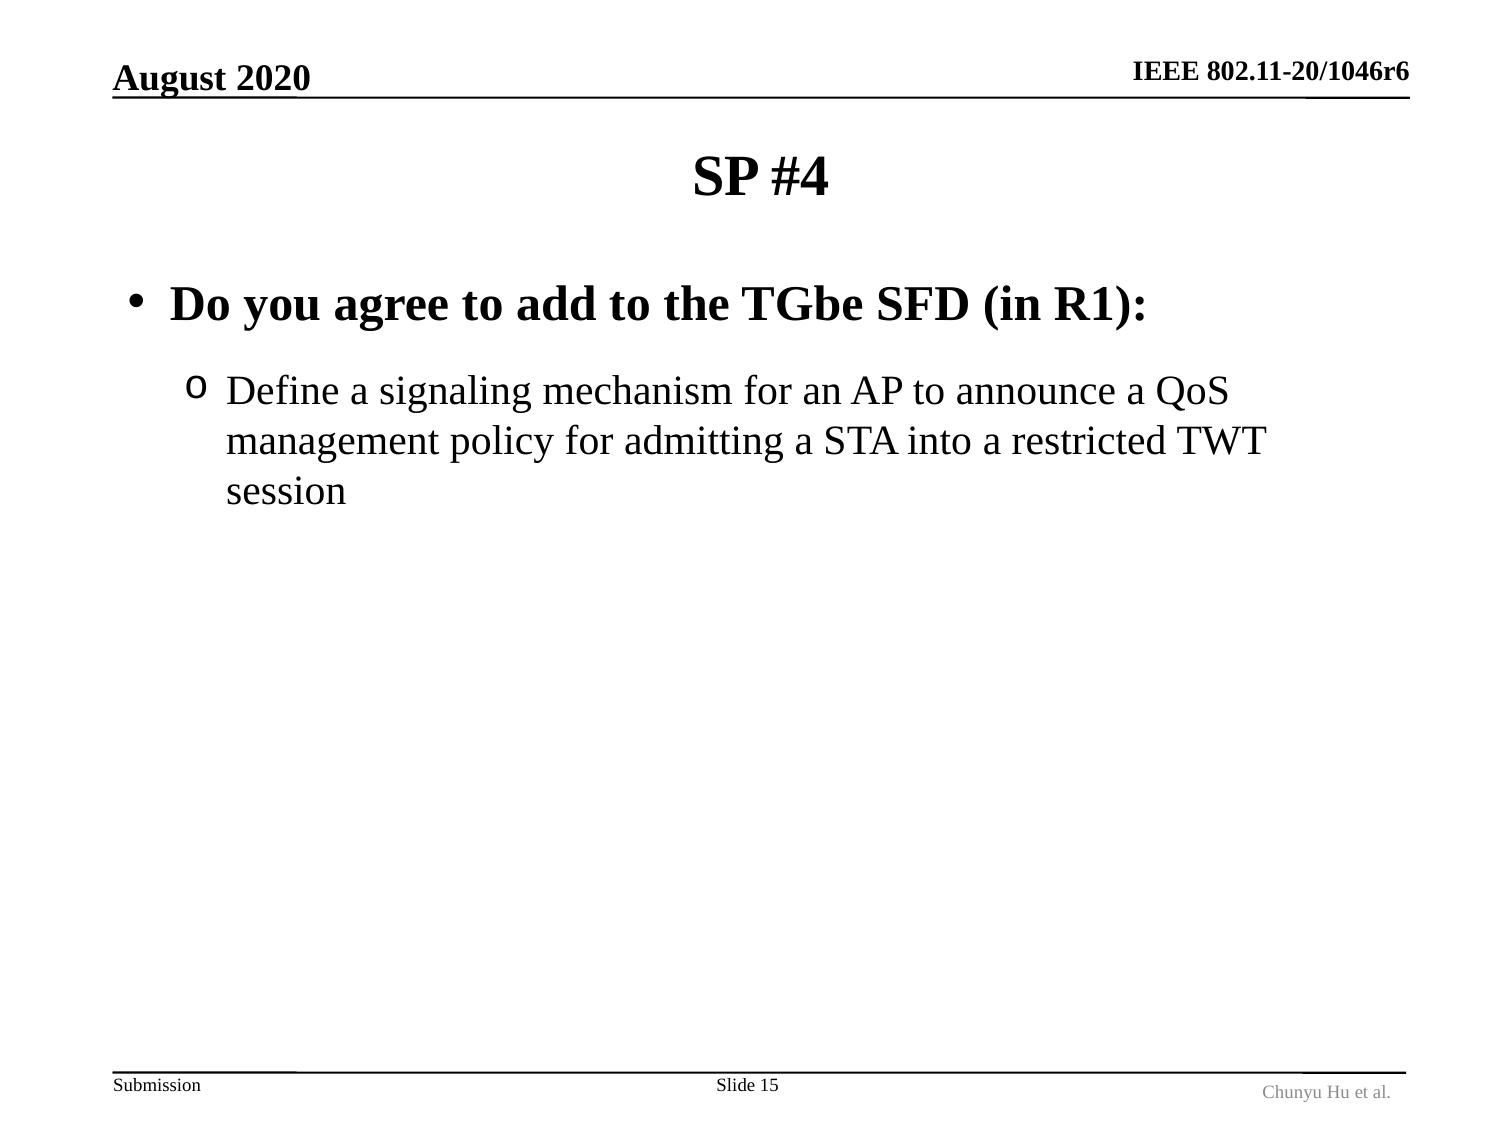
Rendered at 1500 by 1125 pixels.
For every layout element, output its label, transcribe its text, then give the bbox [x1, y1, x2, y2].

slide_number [112, 52, 563, 90]
footer Chunyu Hu et al. [877, 1072, 1407, 1110]
list Do you agree to add to the TGbe SFD (in R1): Define a signaling mechanism for an AP to announce a QoS management policy for admitting a STA into a restricted TWT session [112, 262, 1411, 1073]
slide_number Slide 15 [702, 1072, 793, 1111]
title SP #4 [112, 97, 1411, 248]
